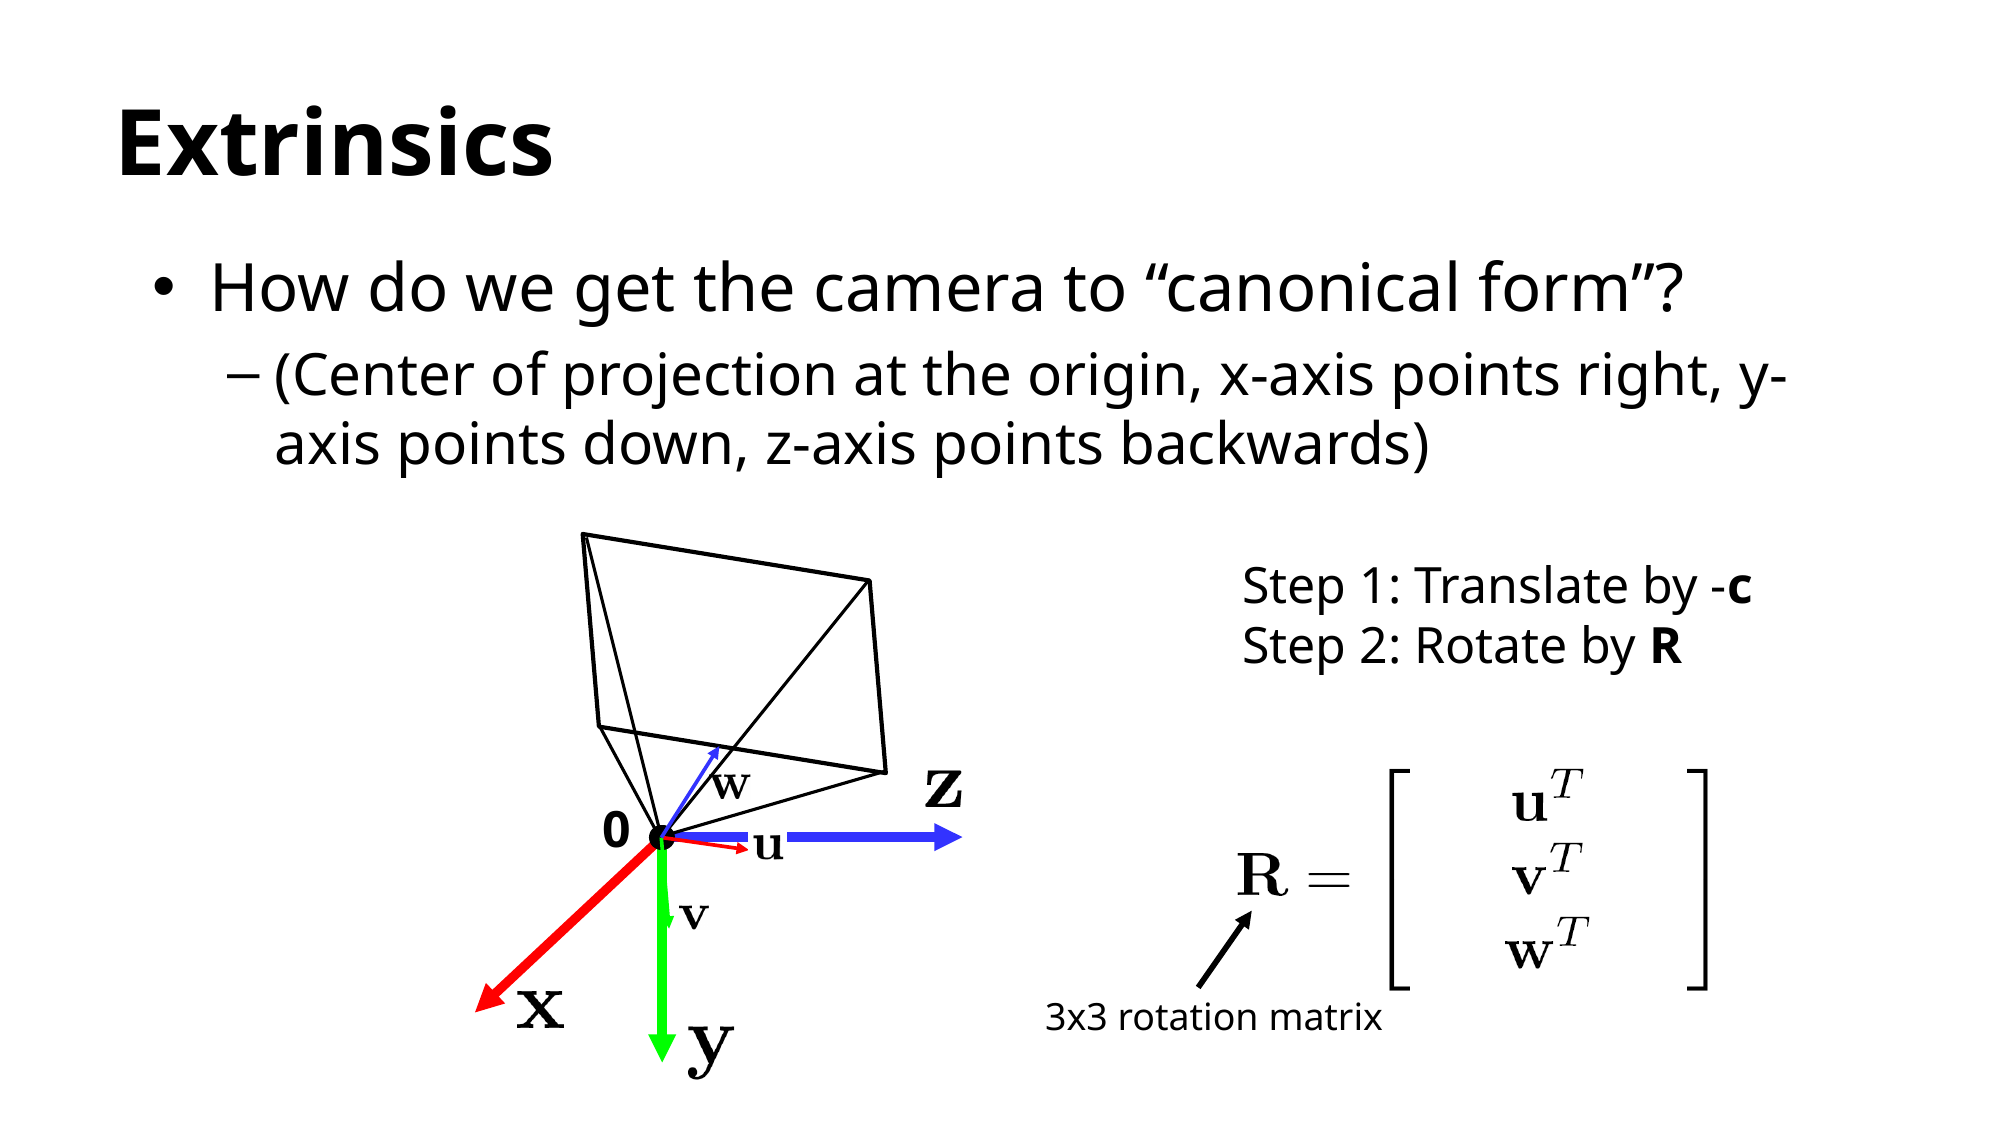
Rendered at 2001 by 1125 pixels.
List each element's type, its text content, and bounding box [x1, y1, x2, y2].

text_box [1186, 922, 1264, 977]
title Extrinsics [99, 45, 1900, 233]
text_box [565, 537, 904, 931]
text_box Step 1: Translate by -c Step 2: Rotate by R [1227, 546, 1768, 682]
text_box 3x3 rotation matrix [1030, 985, 1398, 1046]
text_box How do we get the camera to “canonical form”? (Center of projection at the origin, x-axis points right, y-axis points down, z-axis points backwards) [137, 237, 1862, 500]
picture [1231, 762, 1712, 995]
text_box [474, 766, 963, 1081]
